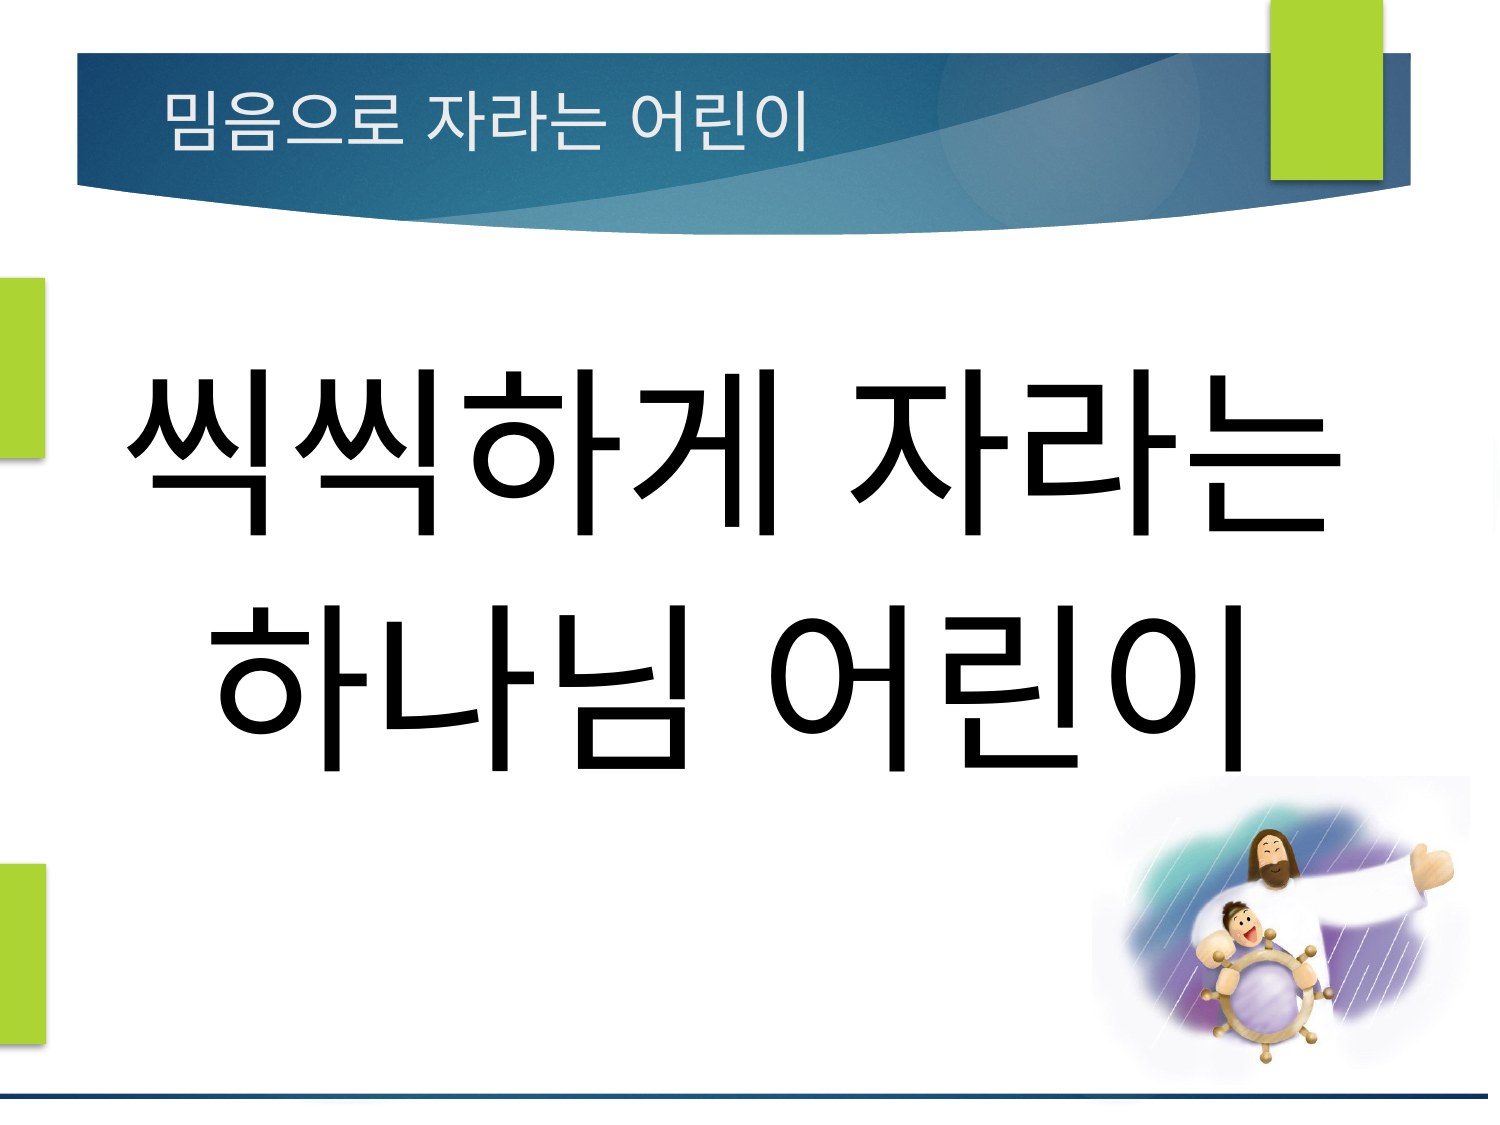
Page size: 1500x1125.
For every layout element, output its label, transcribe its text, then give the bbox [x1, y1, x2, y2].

list 씩씩하게 자라는 하나님 어린이 [18, 330, 1451, 1069]
title 밈음으로 자라는 어린이 [146, 61, 1188, 178]
picture [1088, 776, 1471, 1086]
